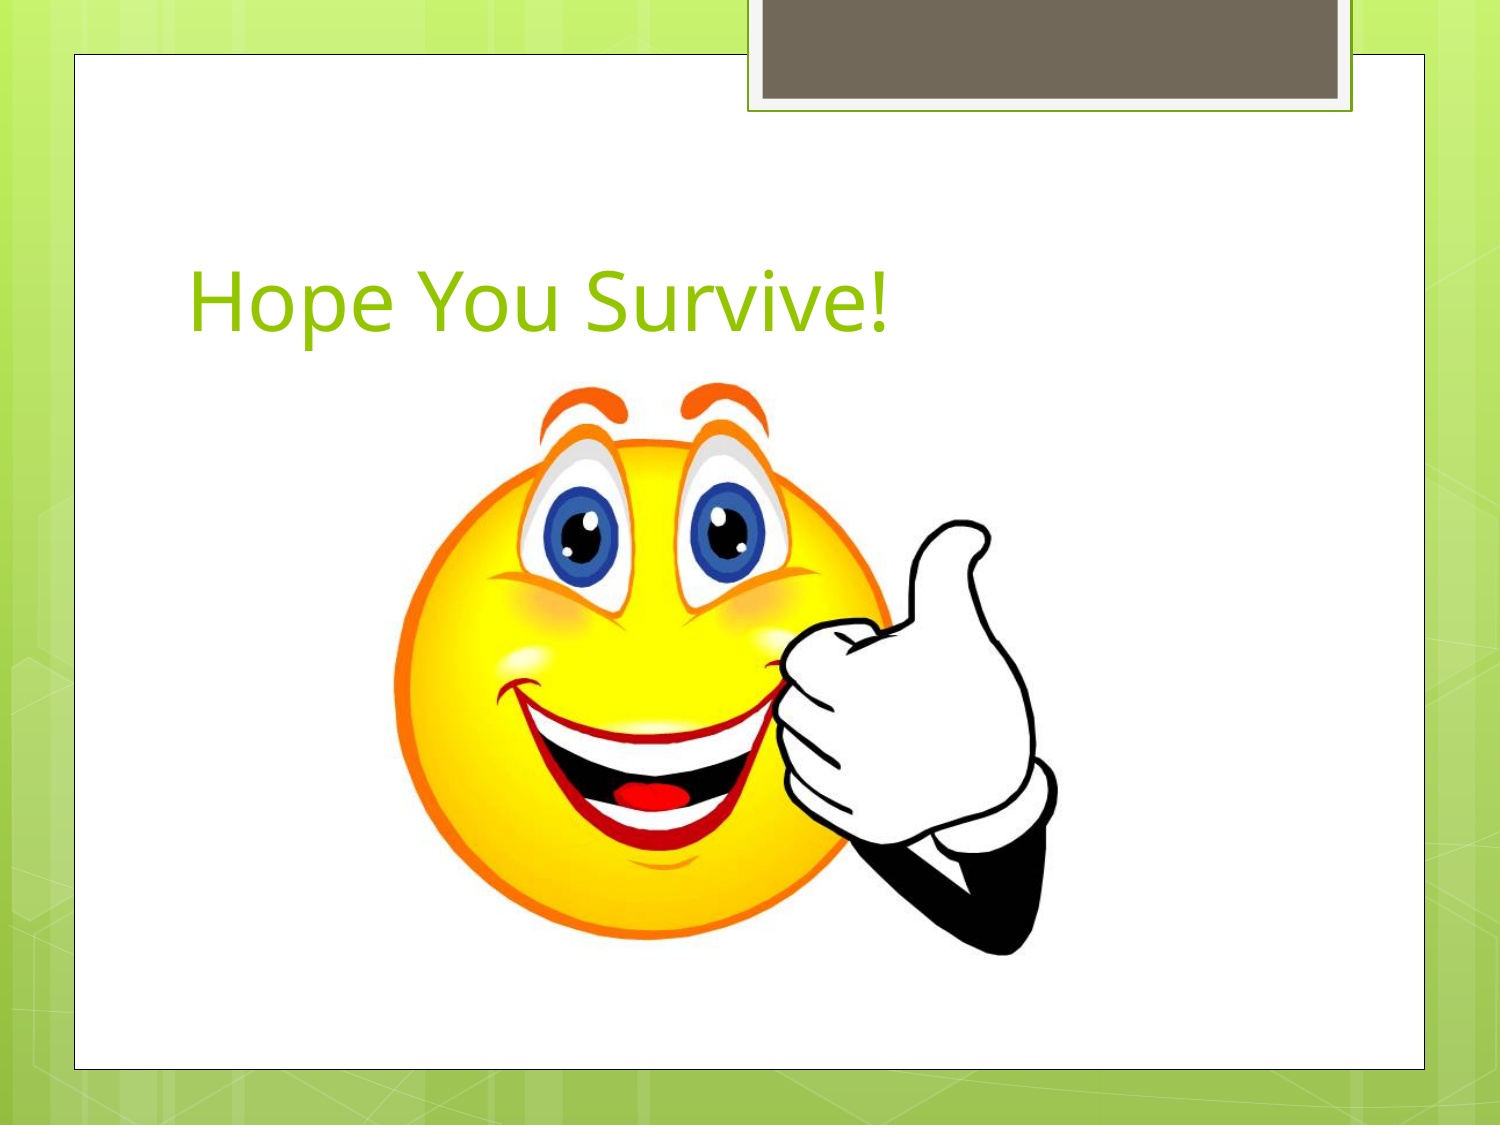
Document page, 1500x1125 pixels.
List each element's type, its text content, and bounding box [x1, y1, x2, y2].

title Hope You Survive! [171, 168, 1324, 357]
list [366, 380, 1088, 957]
